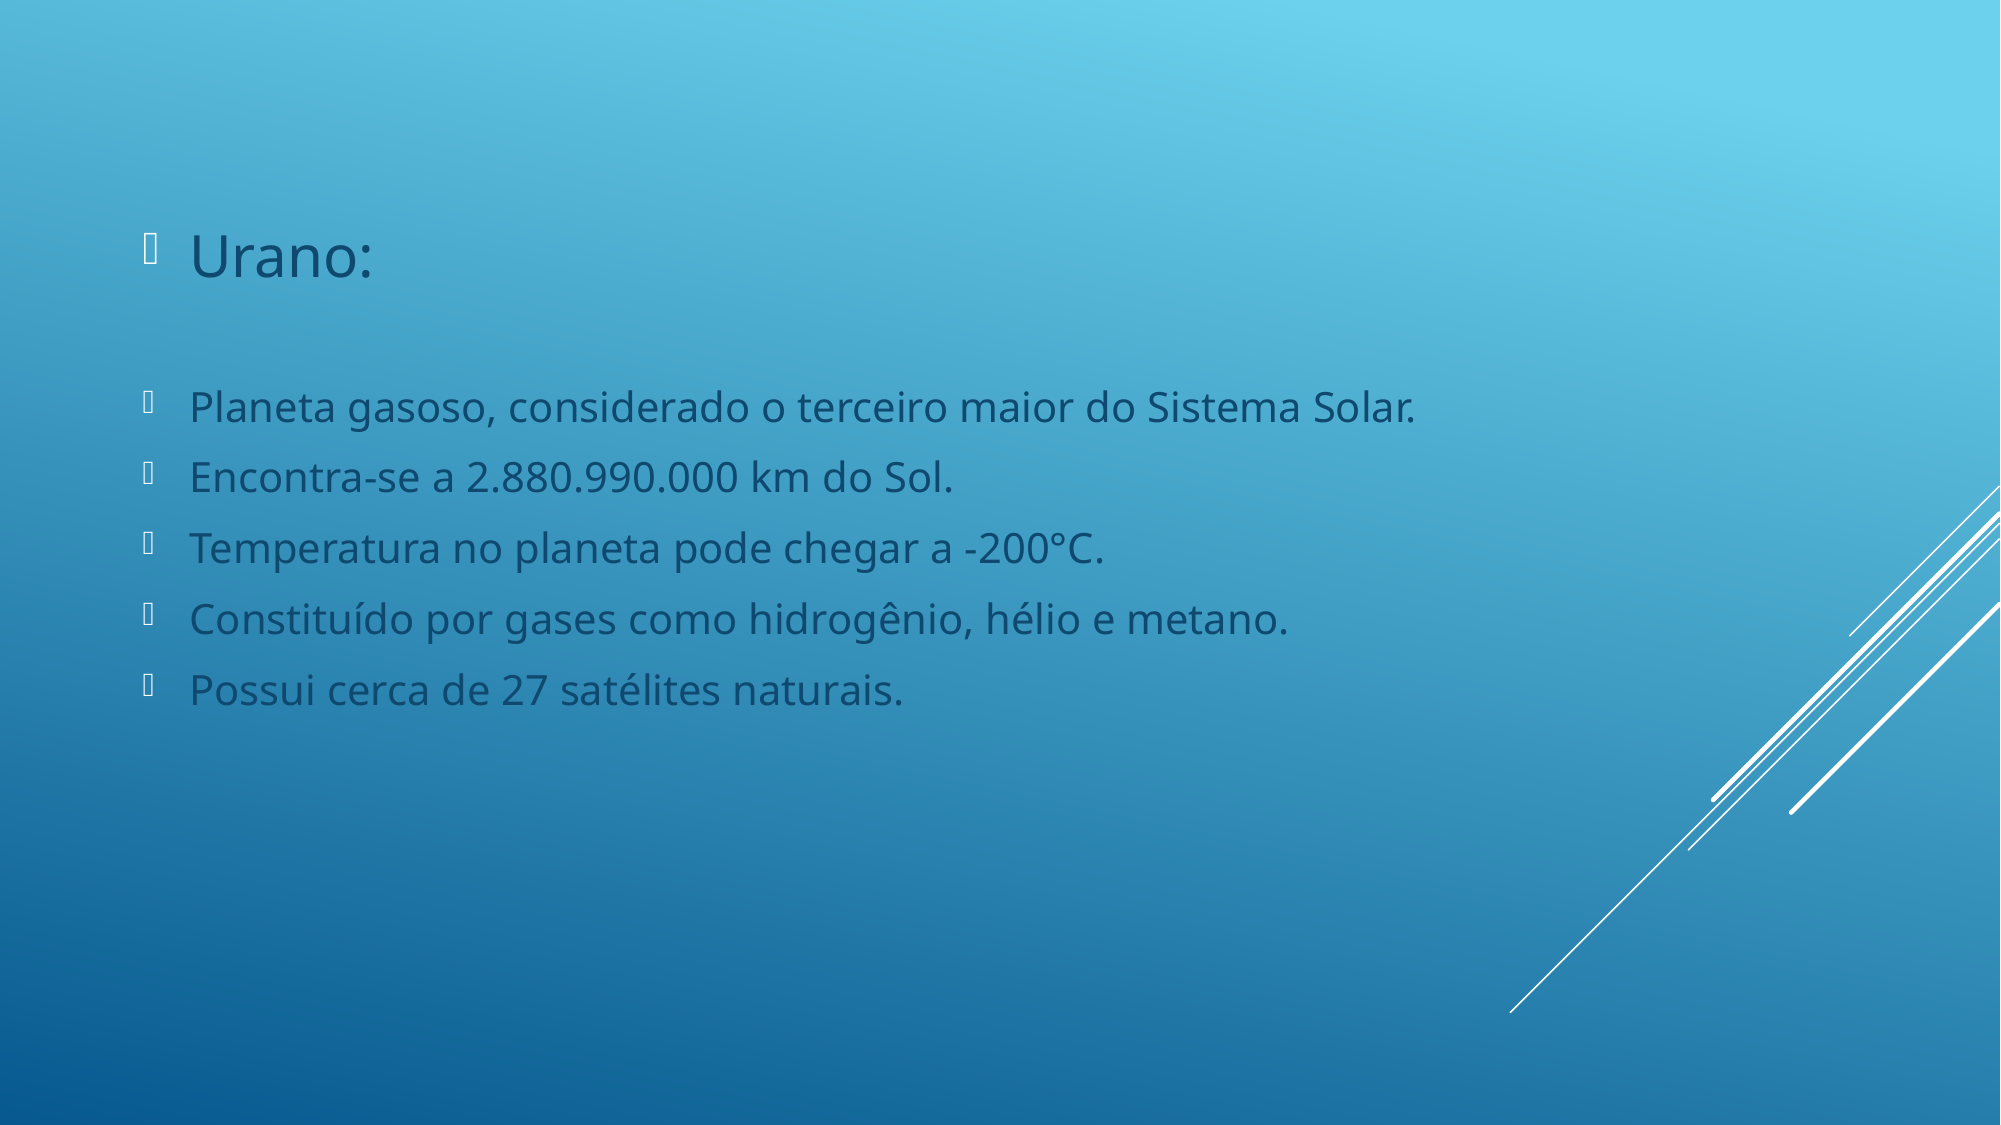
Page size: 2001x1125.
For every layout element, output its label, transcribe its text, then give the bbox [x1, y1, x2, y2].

list Urano: Planeta gasoso, considerado o terceiro maior do Sistema Solar. Encontra-se a 2.880.990.000 km do Sol. Temperatura no planeta pode chegar a -200°C. Constituído por gases como hidrogênio, hélio e metano. Possui cerca de 27 satélites naturais. [127, 203, 1528, 797]
